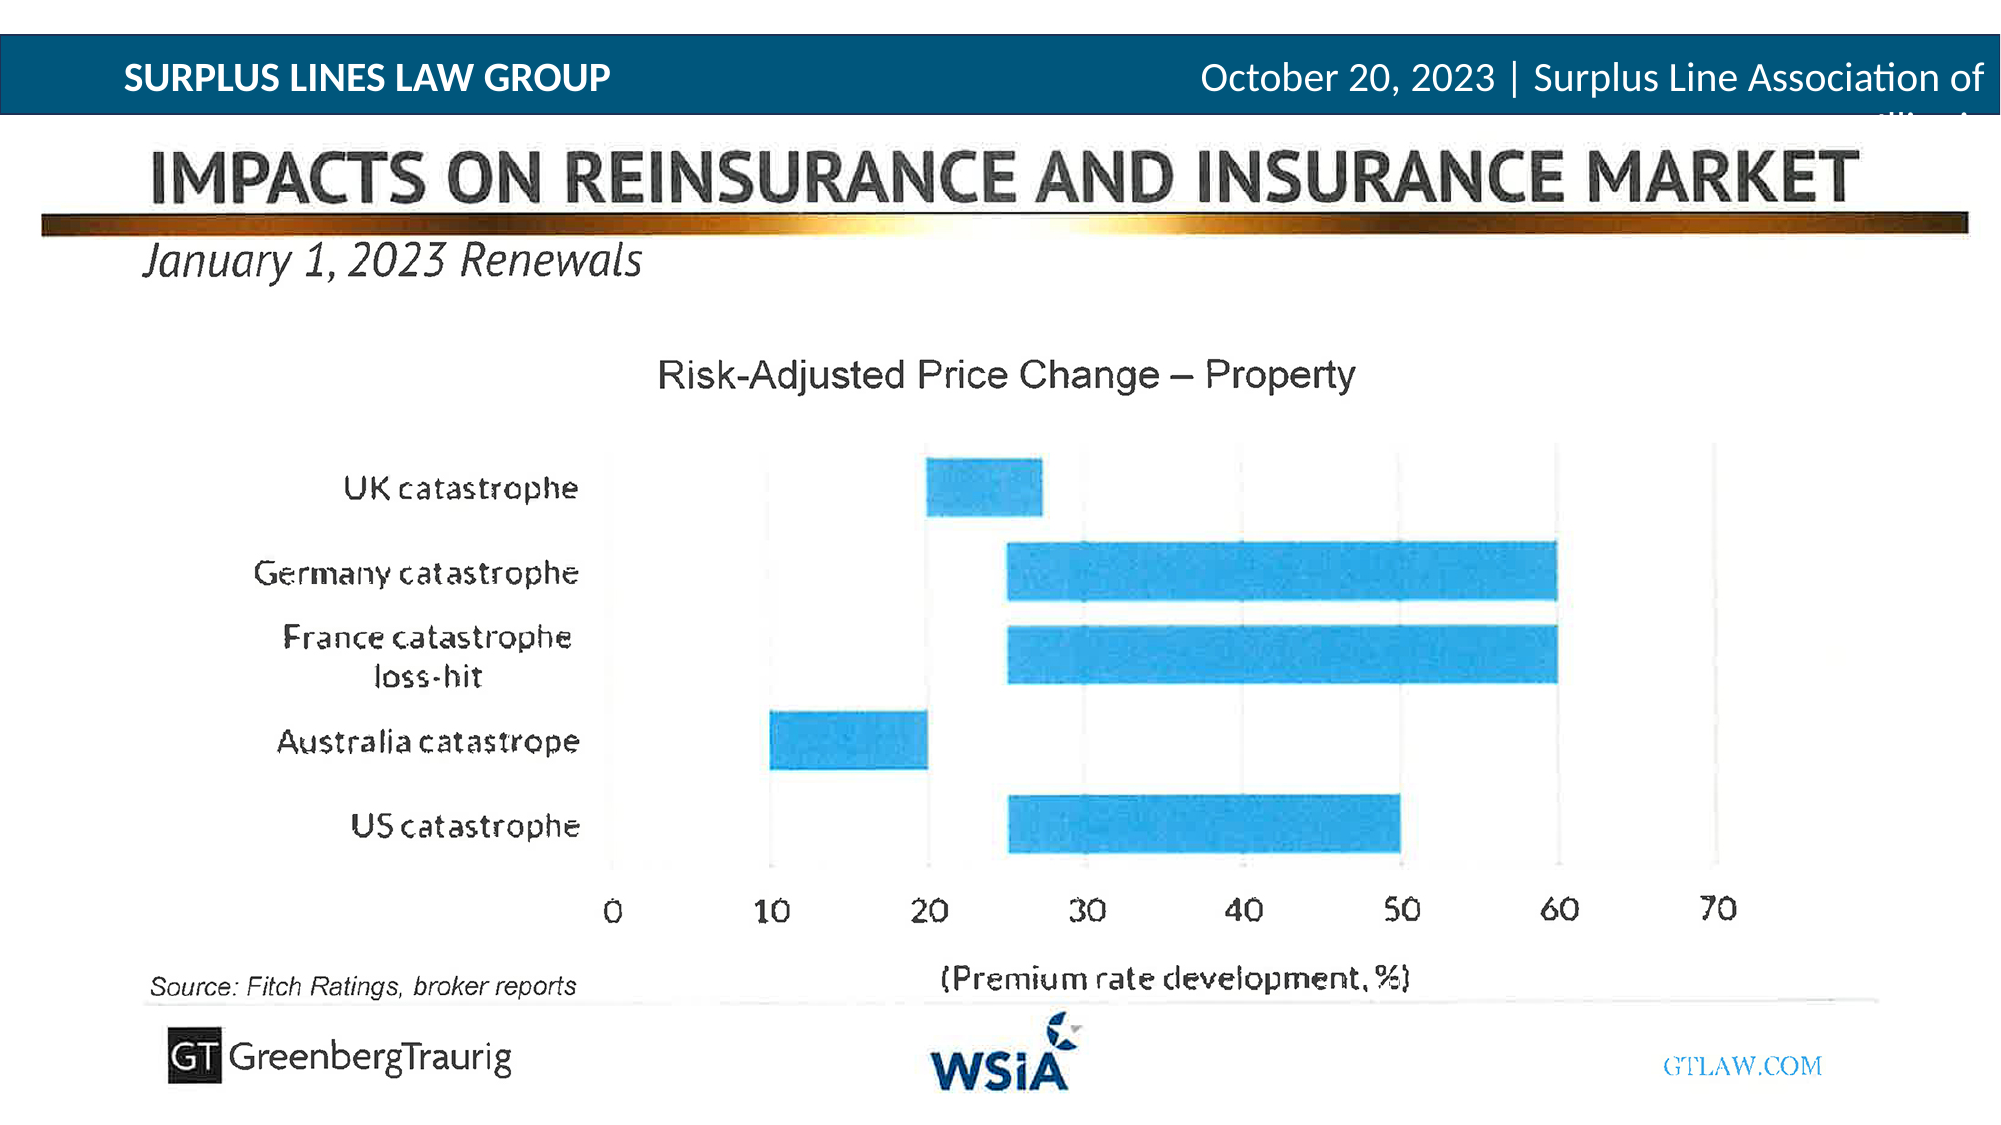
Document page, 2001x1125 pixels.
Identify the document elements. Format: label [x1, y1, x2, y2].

picture [0, 131, 2000, 1106]
